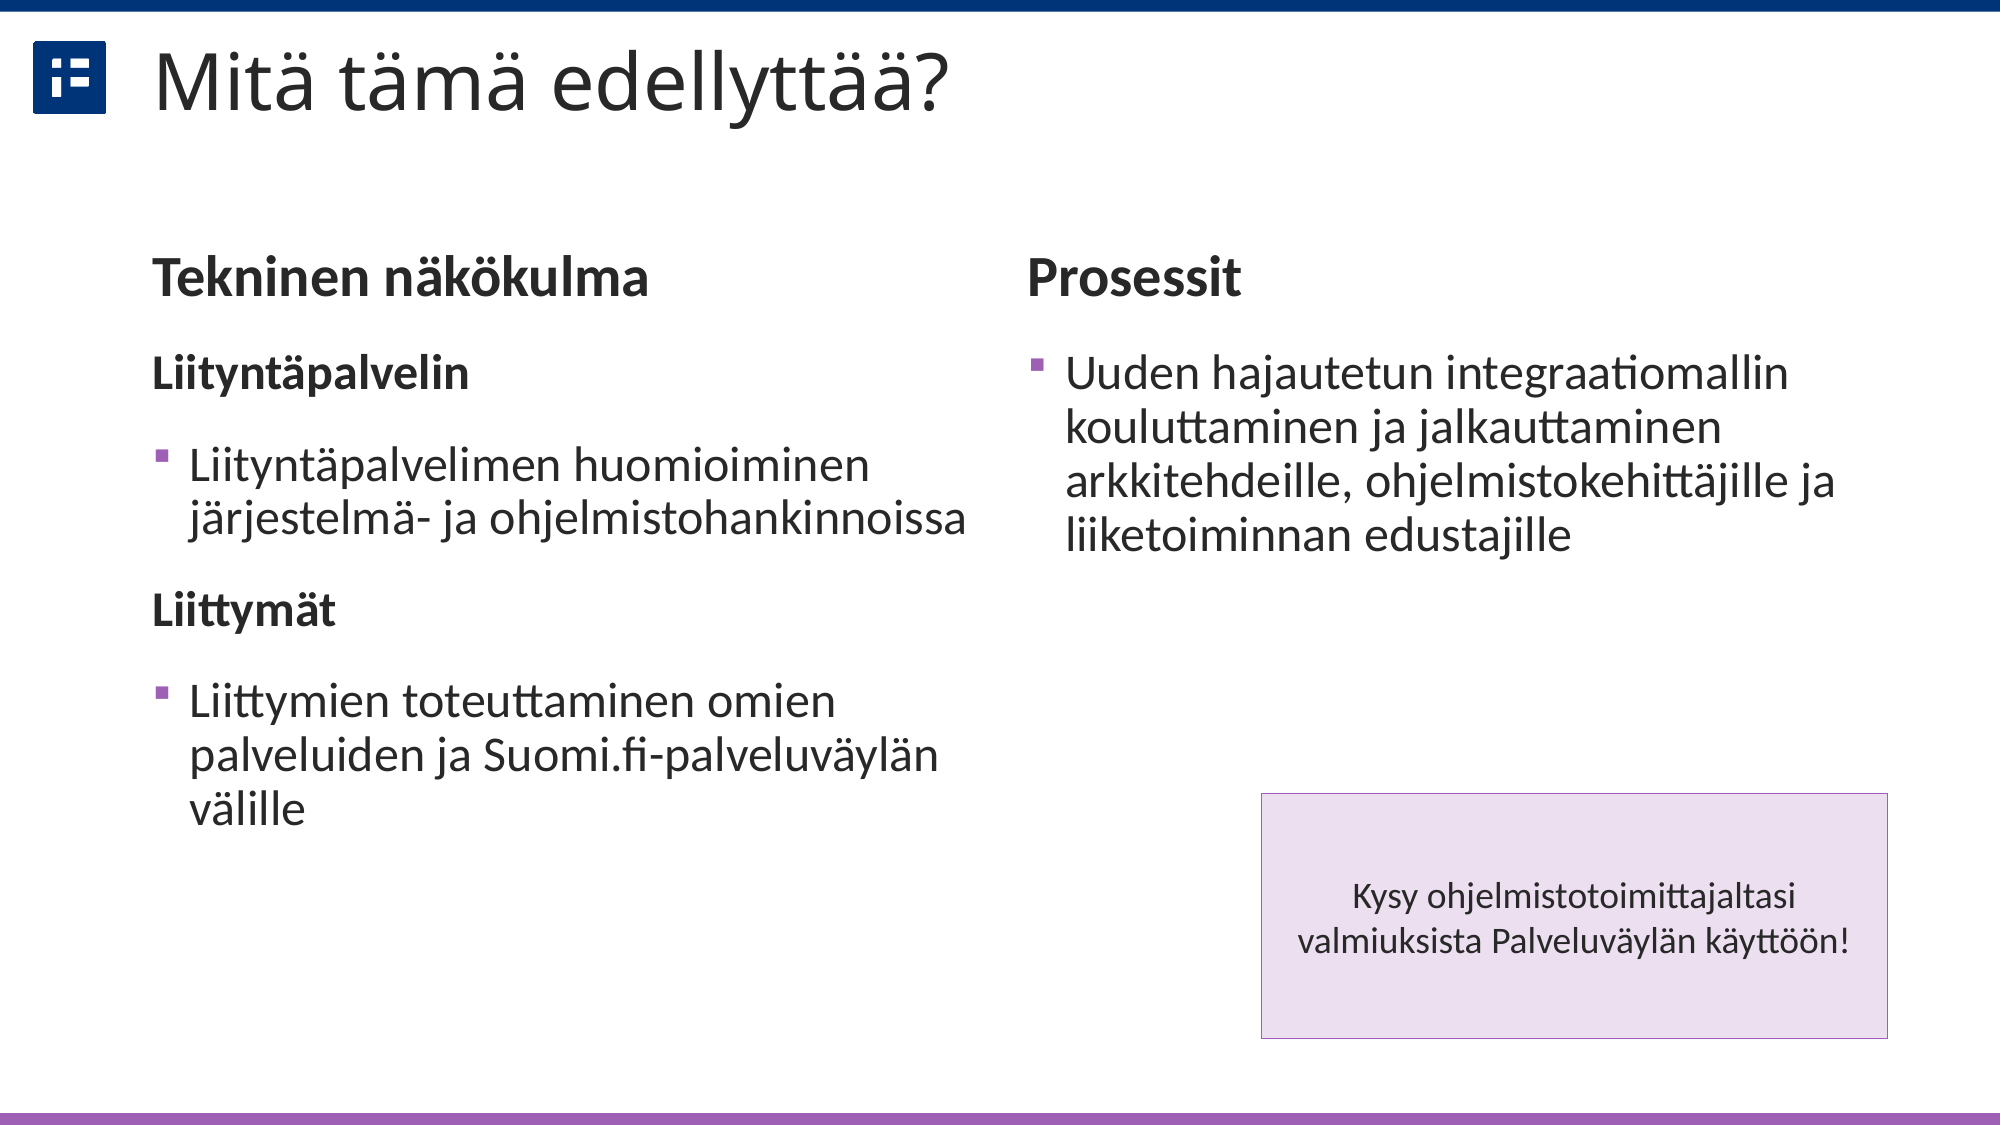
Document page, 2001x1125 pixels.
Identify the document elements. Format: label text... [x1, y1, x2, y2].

title Mitä tämä edellyttää? [137, 34, 1863, 229]
picture [33, 41, 106, 114]
list Prosessit Uuden hajautetun integraatiomallin kouluttaminen ja jalkauttaminen arkkitehdeille, ohjelmistokehittäjille ja liiketoiminnan edustajille [1012, 238, 1863, 1066]
list Tekninen näkökulma Liityntäpalvelin Liityntäpalvelimen huomioiminen järjestelmä- ja ohjelmistohankinnoissa Liittymät Liittymien toteuttaminen omien palveluiden ja Suomi.fi-palveluväylän välille [137, 238, 988, 1066]
text_box Kysy ohjelmistotoimittajaltasi valmiuksista Palveluväylän käyttöön! [1261, 793, 1888, 1039]
